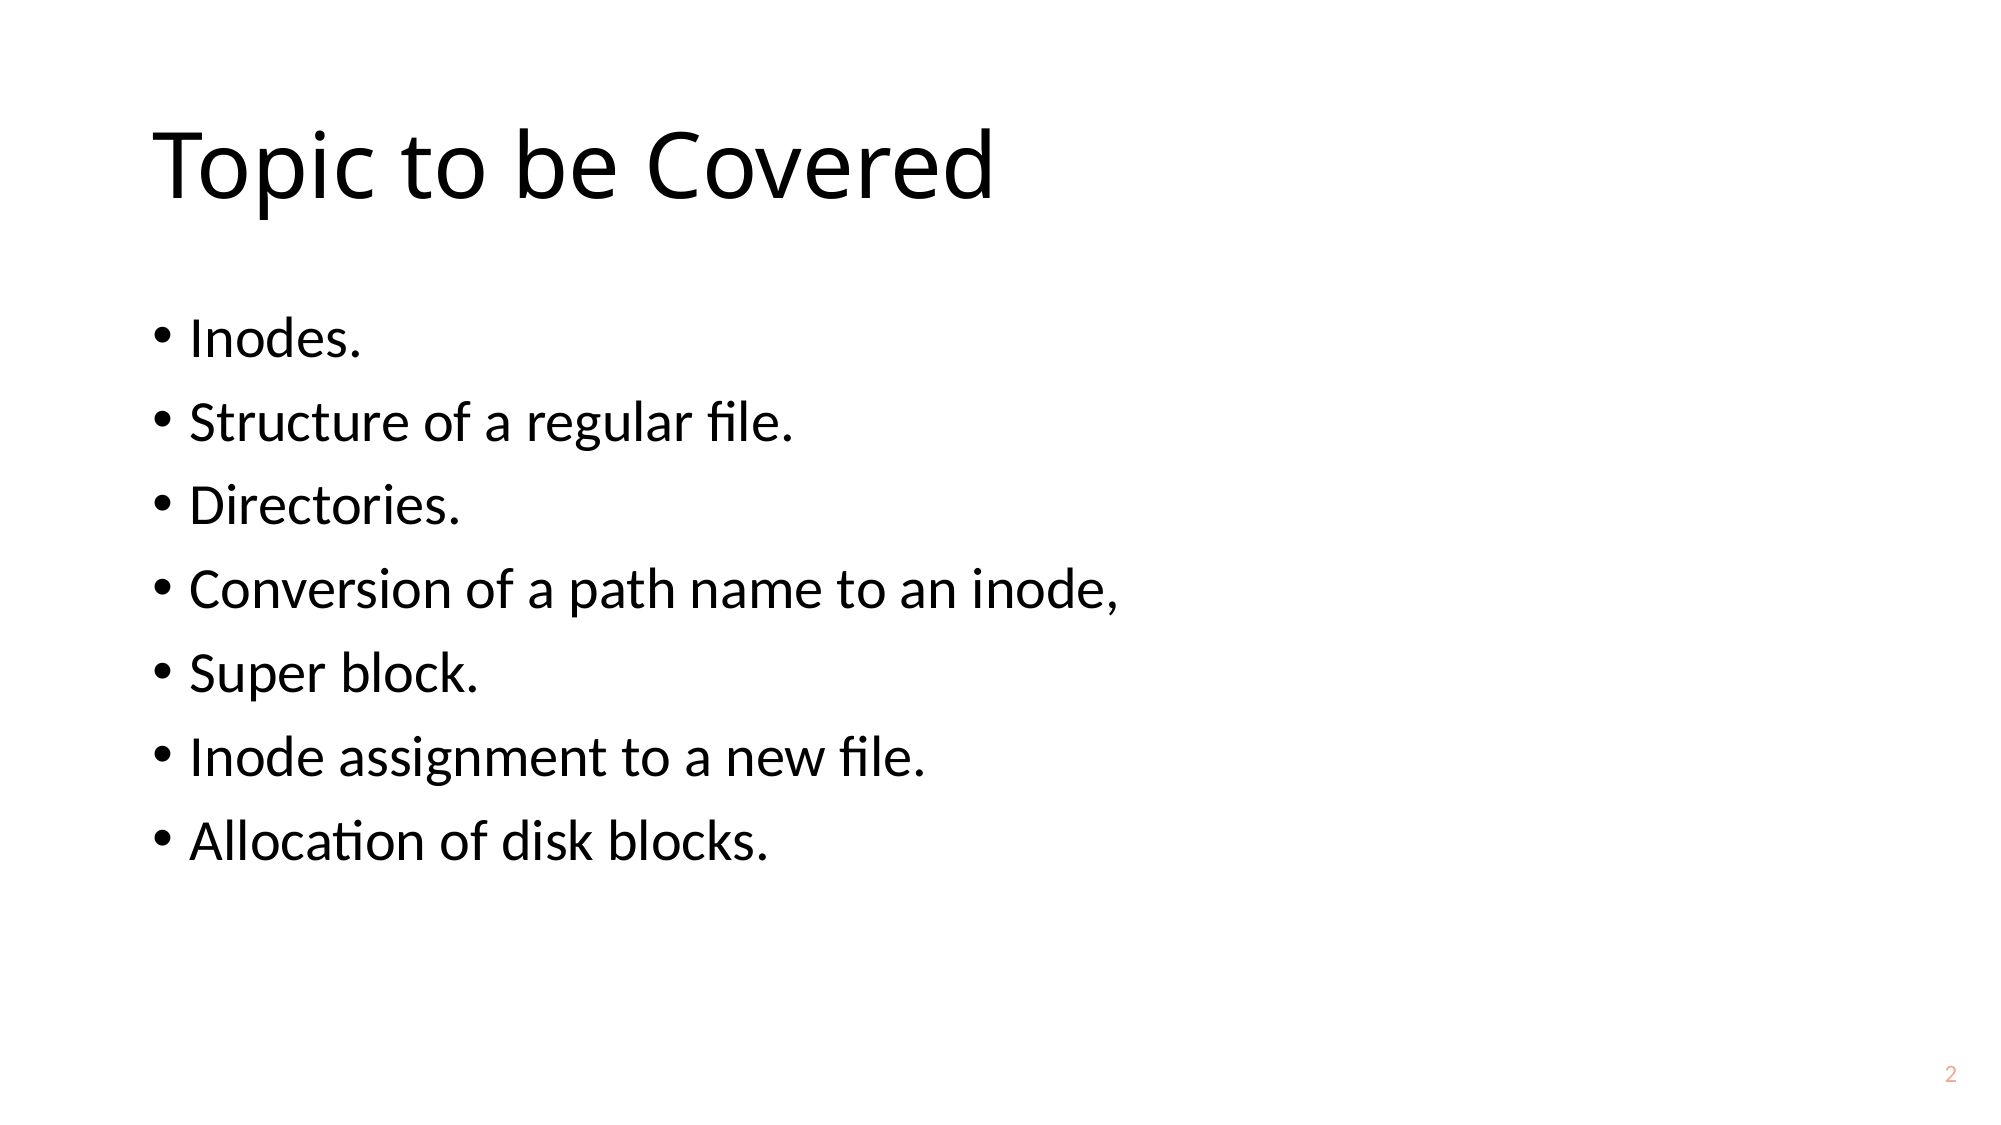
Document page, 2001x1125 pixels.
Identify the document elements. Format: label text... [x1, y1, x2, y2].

title Topic to be Covered [137, 59, 1863, 278]
slide_number 2 [1901, 1042, 1973, 1103]
list Inodes. Structure of a regular file. Directories. Conversion of a path name to an inode, Super block. Inode assignment to a new file. Allocation of disk blocks. [137, 299, 1863, 1014]
